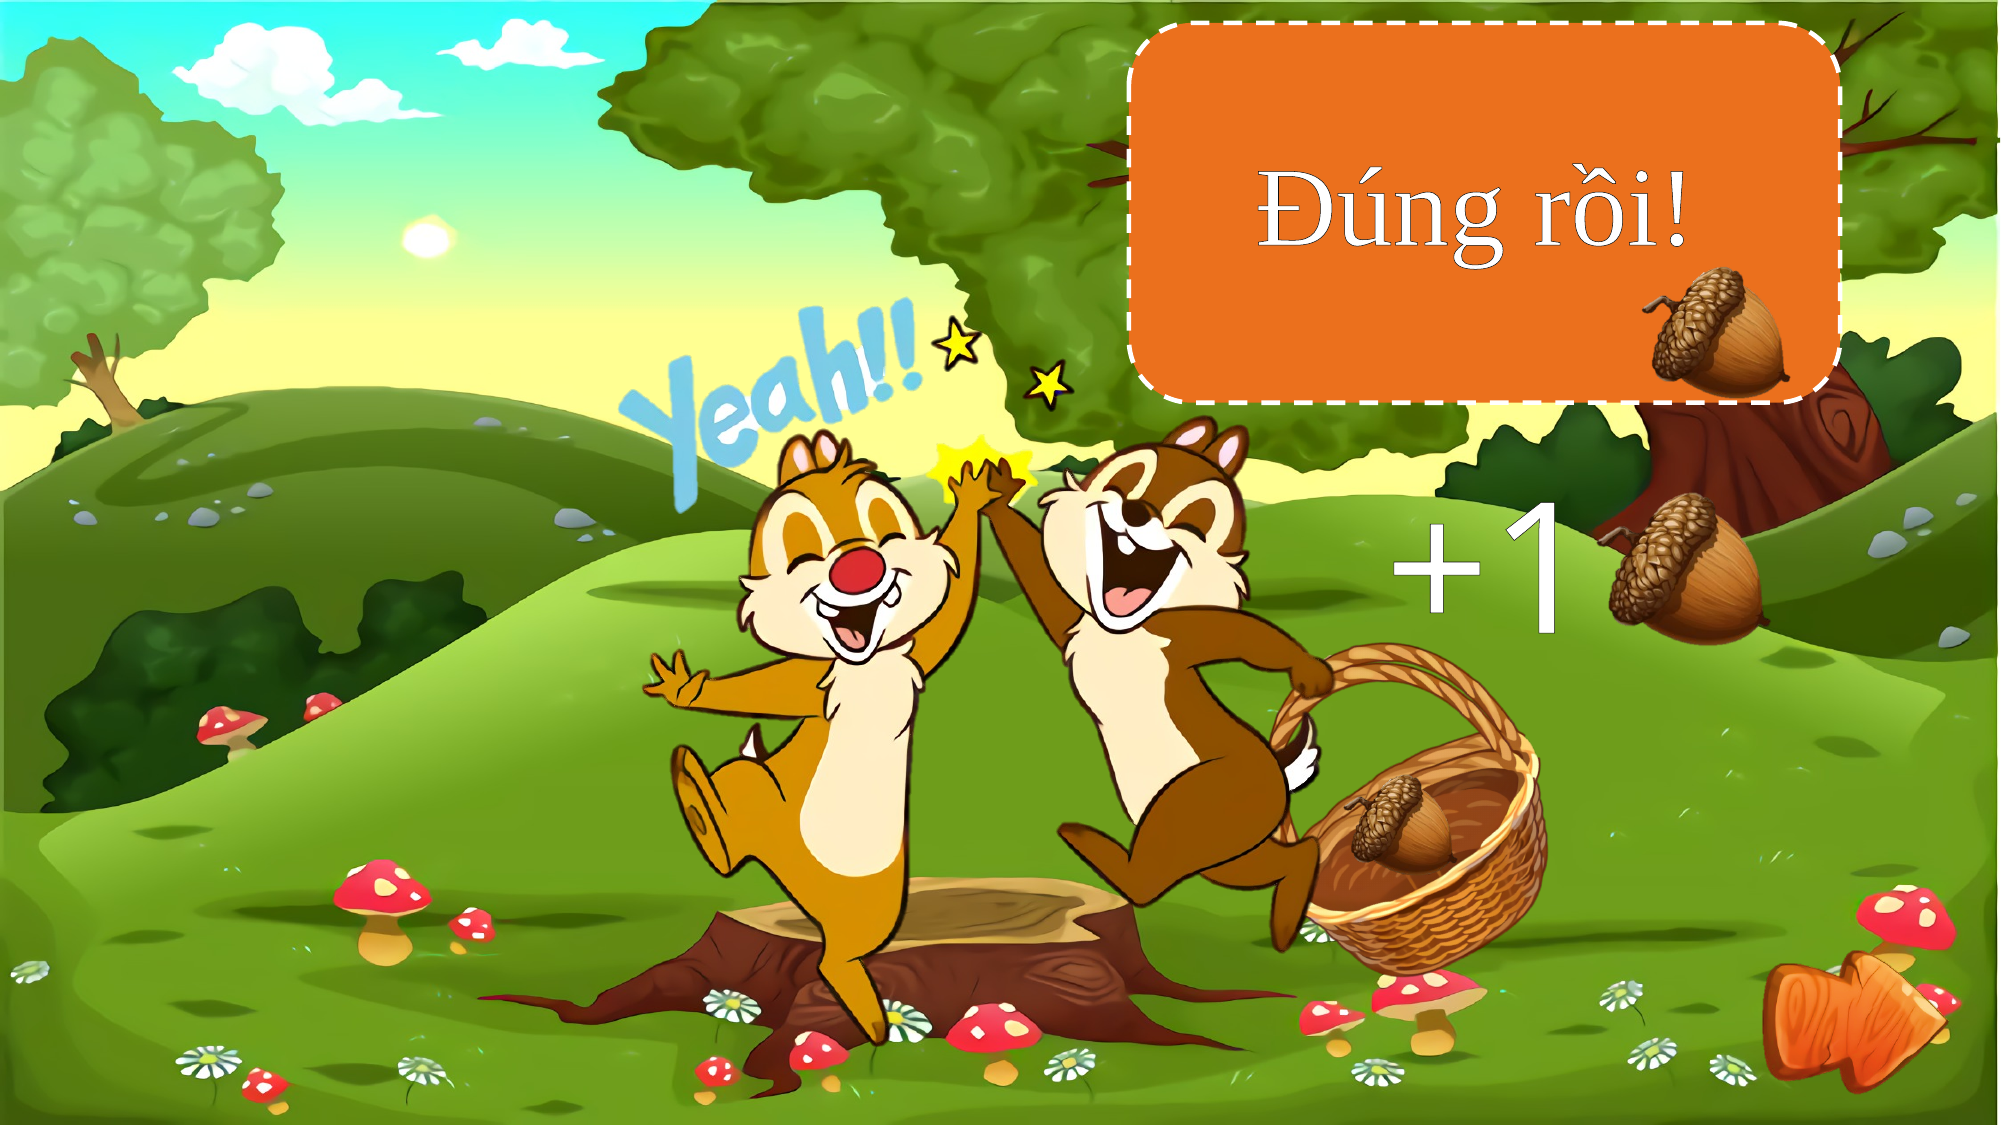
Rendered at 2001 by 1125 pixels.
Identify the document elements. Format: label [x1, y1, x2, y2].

text_box [553, 259, 1537, 1089]
text_box [1128, 22, 1841, 403]
text_box [1390, 442, 1775, 680]
text_box [1537, 680, 1542, 1089]
text_box [1537, 403, 1542, 442]
picture [0, 0, 2001, 1125]
